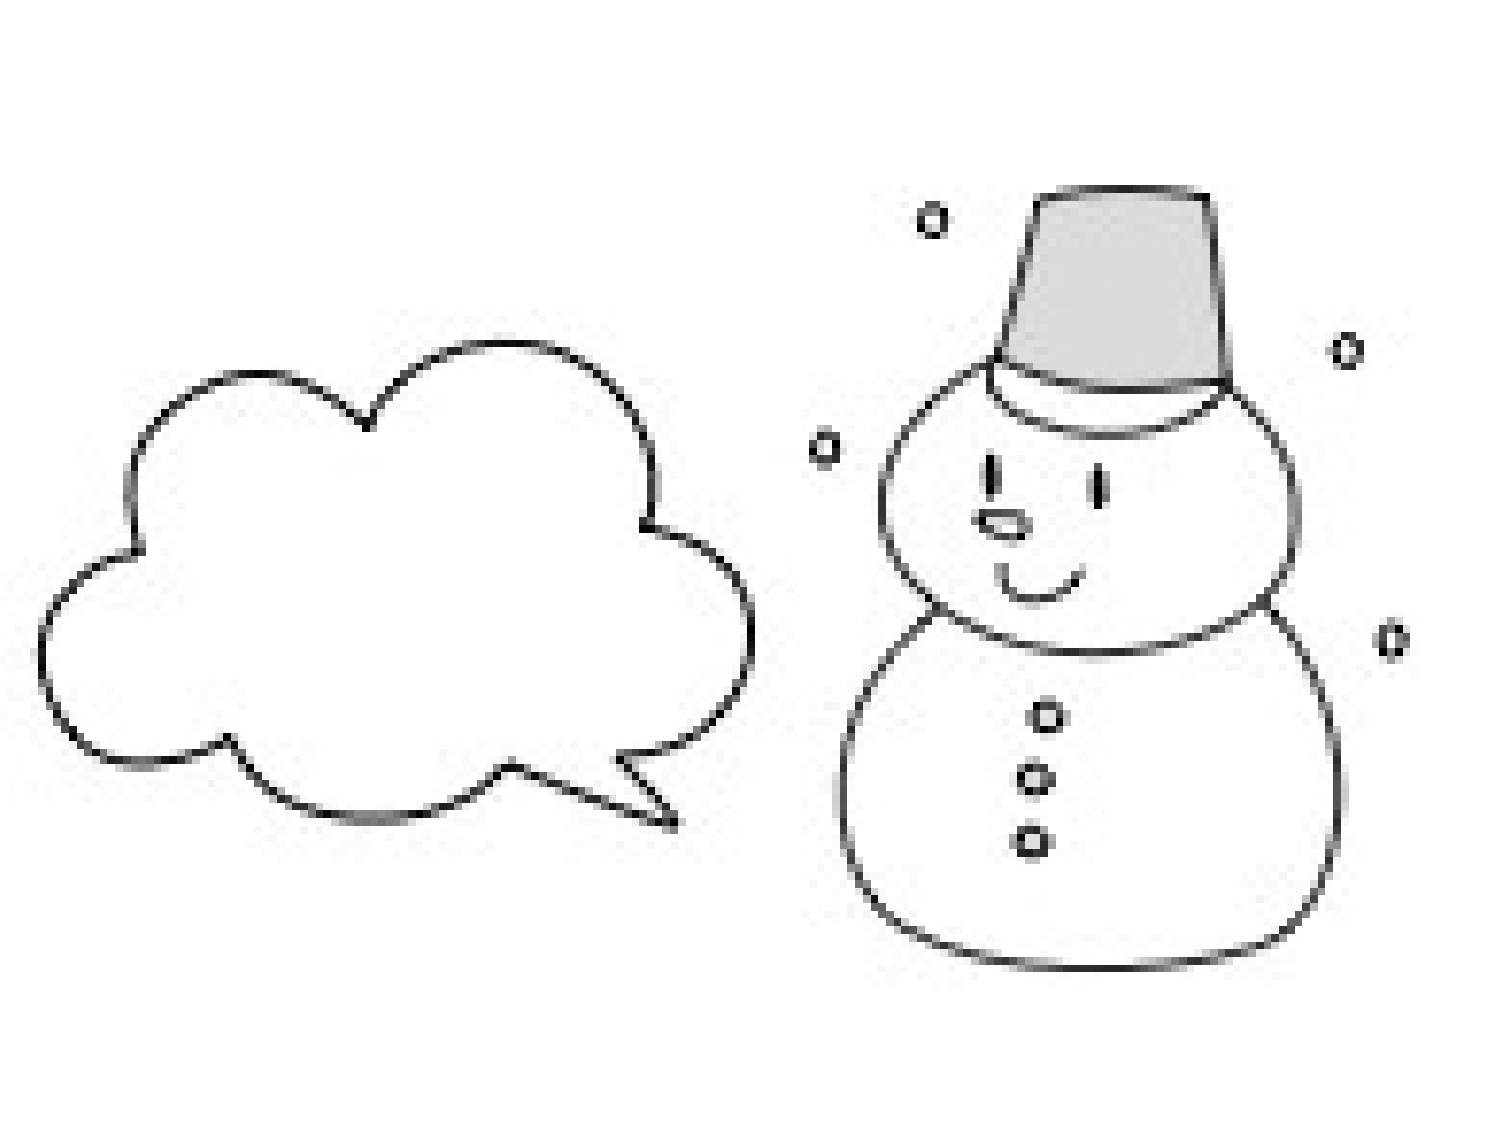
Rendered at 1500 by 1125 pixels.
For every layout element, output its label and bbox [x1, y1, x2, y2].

picture [0, 124, 1457, 1027]
